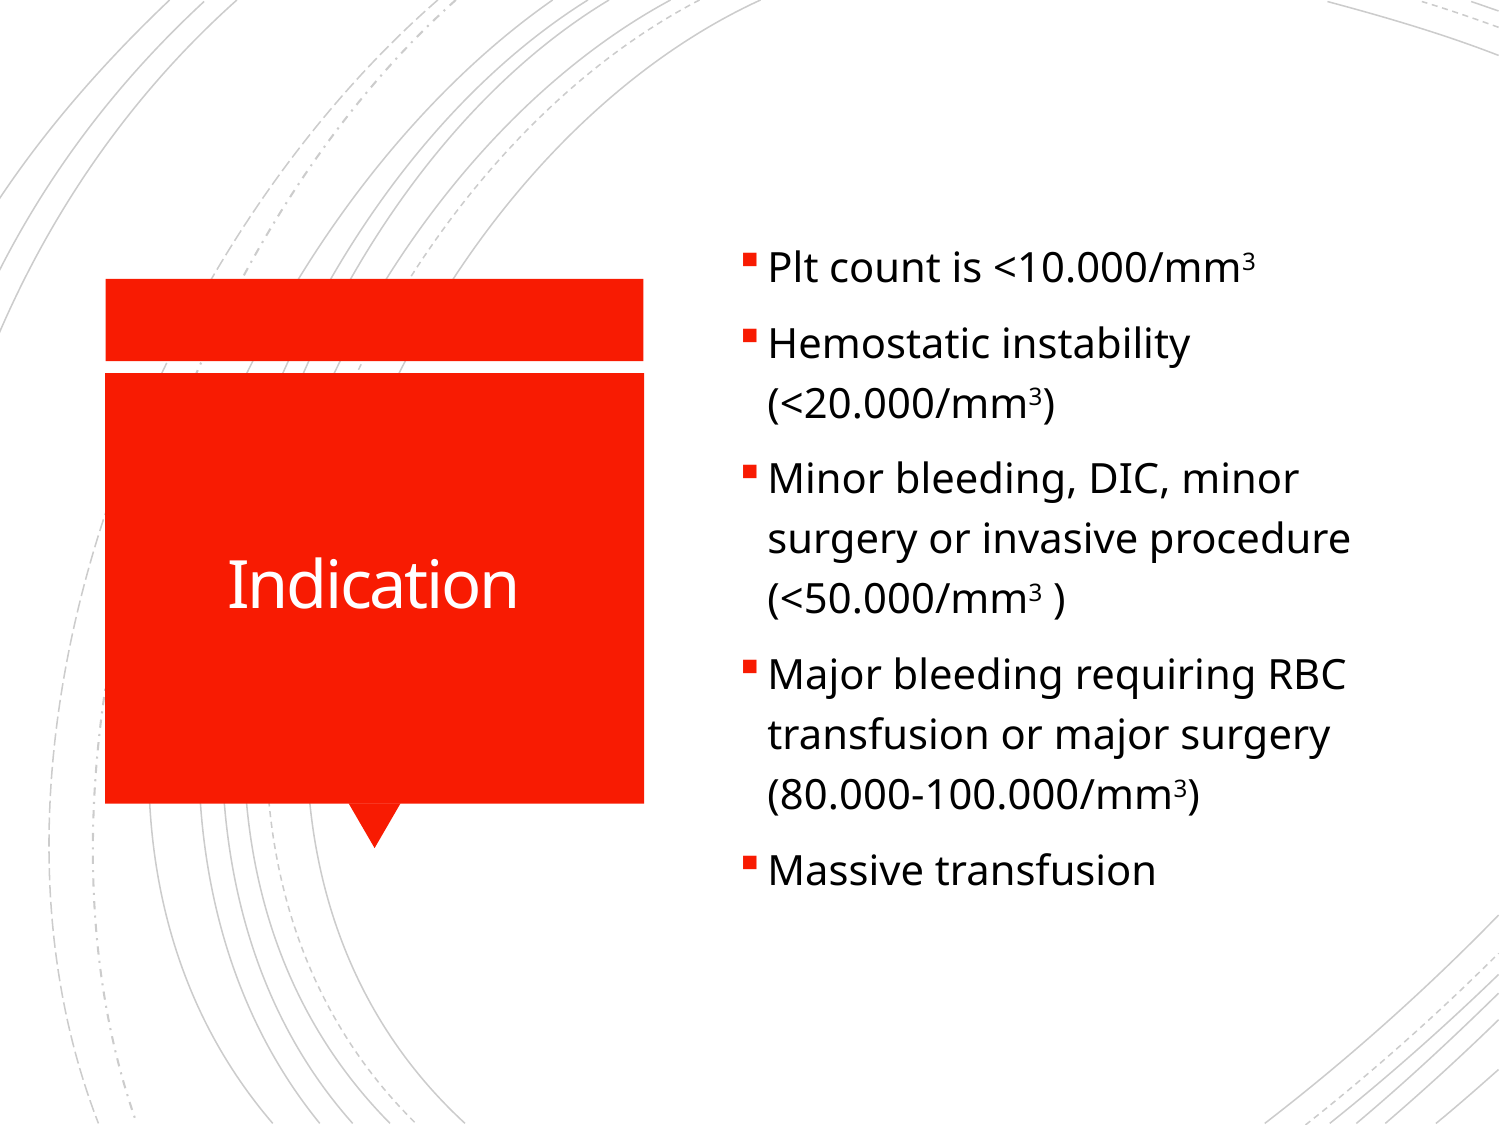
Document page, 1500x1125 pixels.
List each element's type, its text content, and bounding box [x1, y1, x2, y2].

title Indication [118, 385, 630, 790]
list Plt count is <10.000/mm3 Hemostatic instability (<20.000/mm3) Minor bleeding, DIC, minor surgery or invasive procedure (<50.000/mm3 ) Major bleeding requiring RBC transfusion or major surgery (80.000-100.000/mm3) Massive transfusion [724, 131, 1396, 993]
